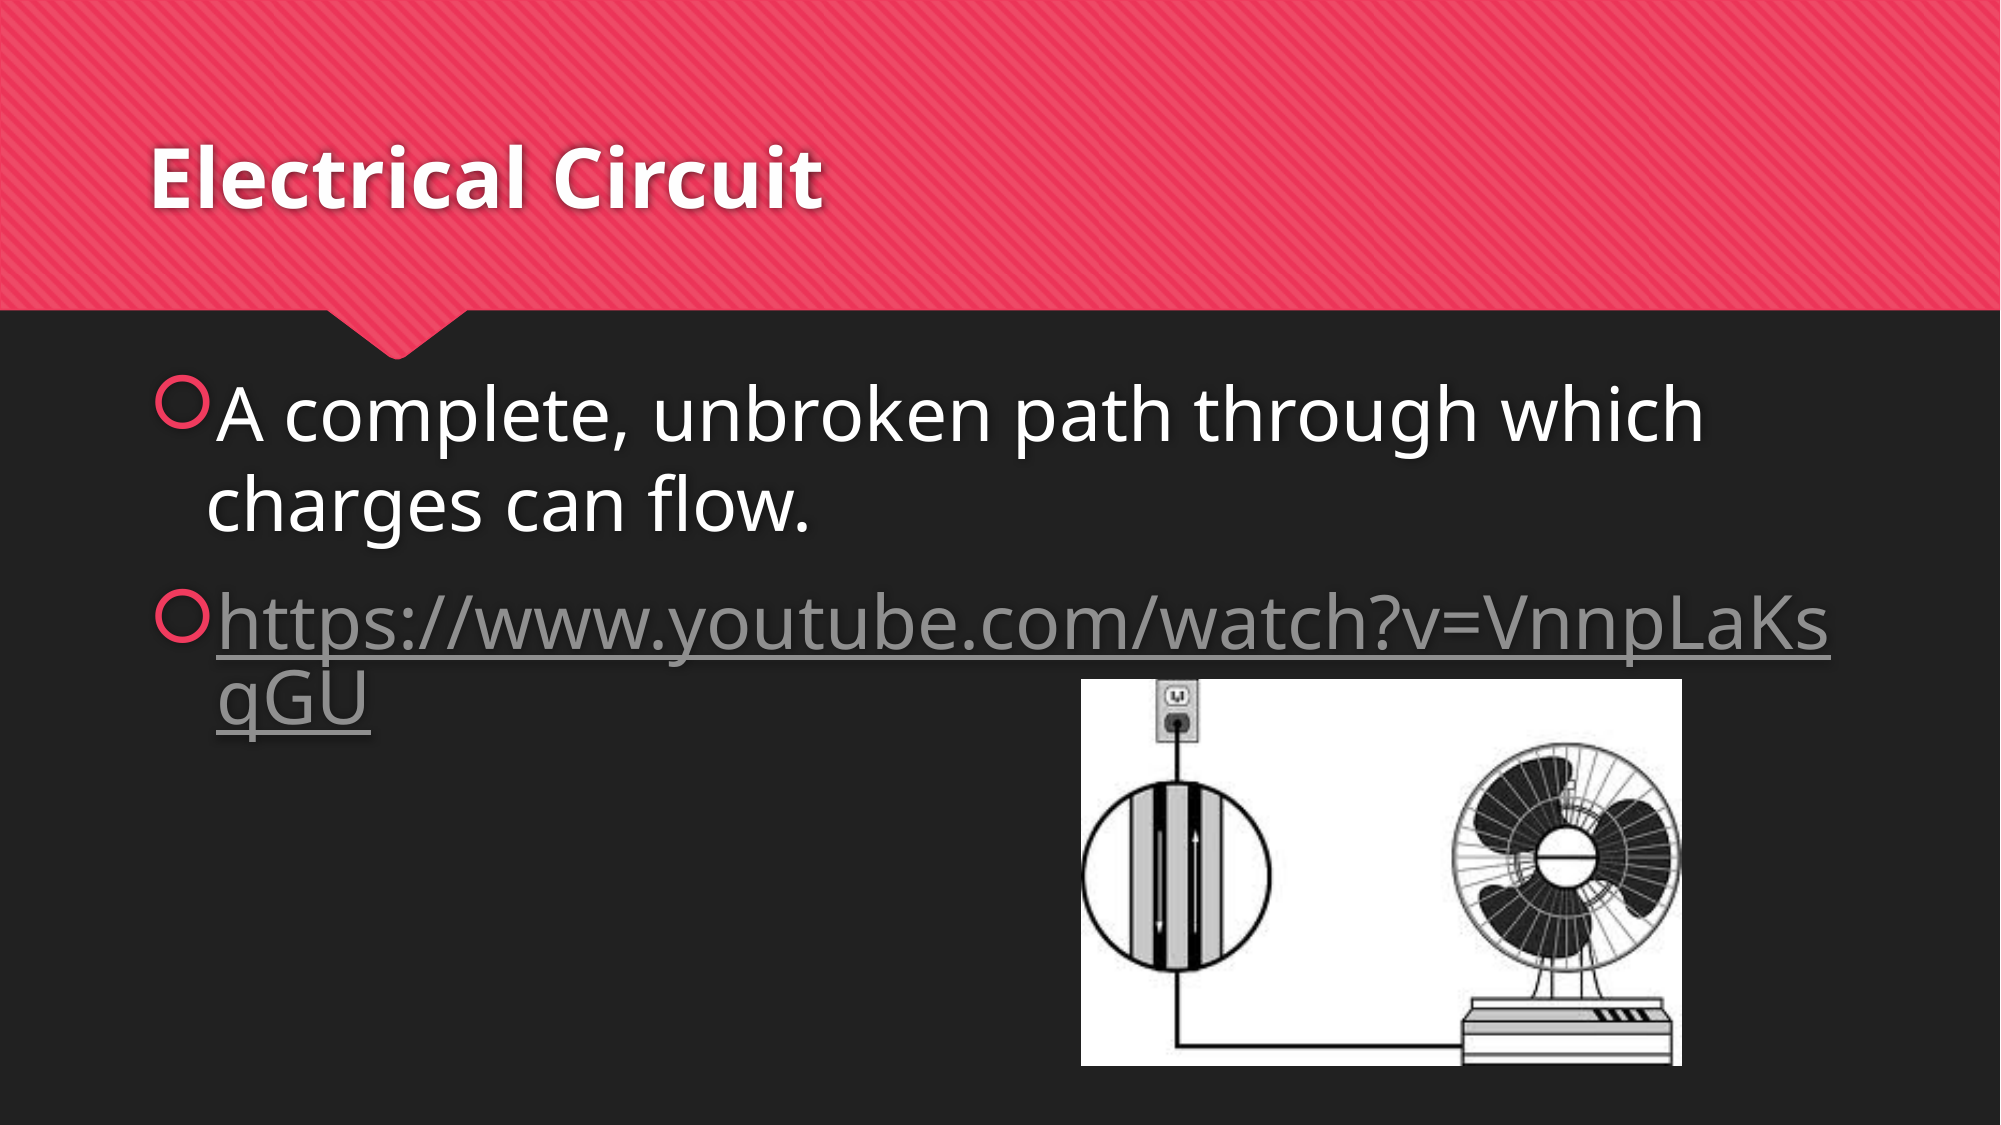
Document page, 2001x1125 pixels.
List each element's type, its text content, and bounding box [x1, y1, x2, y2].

picture [1080, 679, 1682, 1066]
list A complete, unbroken path through which charges can flow. https://www.youtube.com/watch?v=VnnpLaKsqGU [134, 295, 1866, 1048]
title Electrical Circuit [132, 73, 1868, 233]
